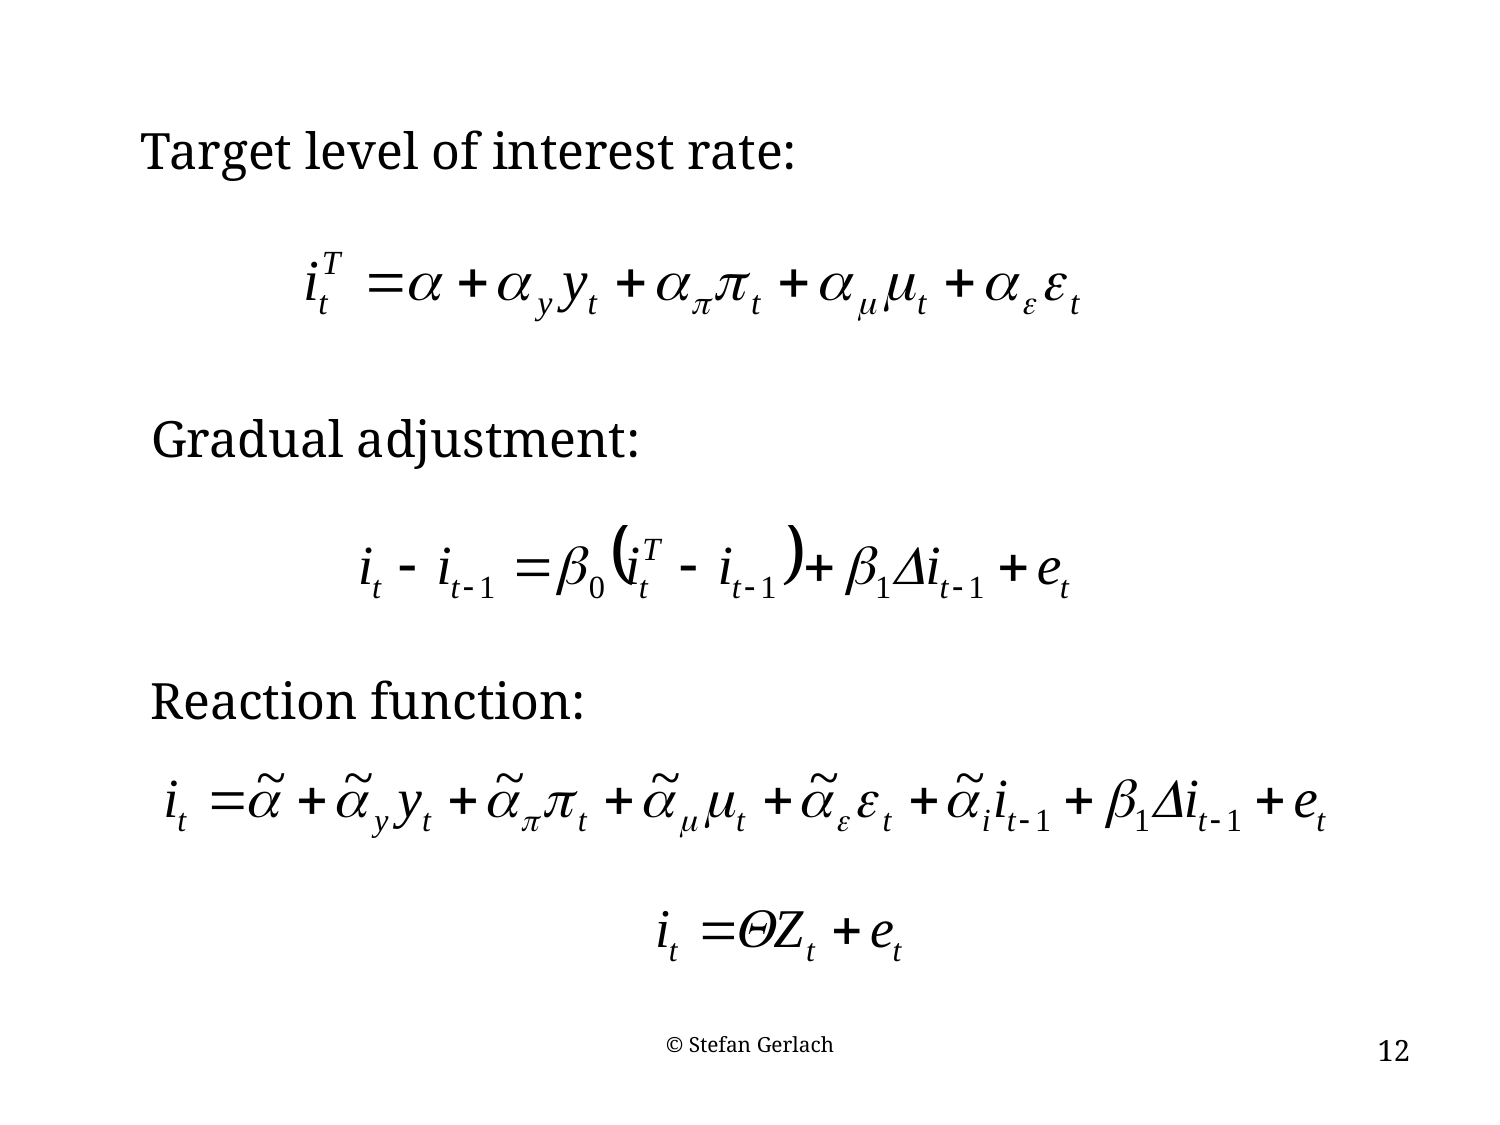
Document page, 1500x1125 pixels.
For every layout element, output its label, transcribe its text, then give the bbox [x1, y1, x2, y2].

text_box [156, 762, 1339, 851]
footer © Stefan Gerlach [512, 1024, 988, 1103]
text_box Reaction function: [135, 662, 601, 738]
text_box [648, 892, 915, 976]
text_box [296, 237, 1091, 335]
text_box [351, 524, 1084, 613]
text_box Target level of interest rate: [125, 112, 812, 188]
text_box Gradual adjustment: [136, 399, 656, 475]
slide_number 12 [1074, 1024, 1426, 1103]
